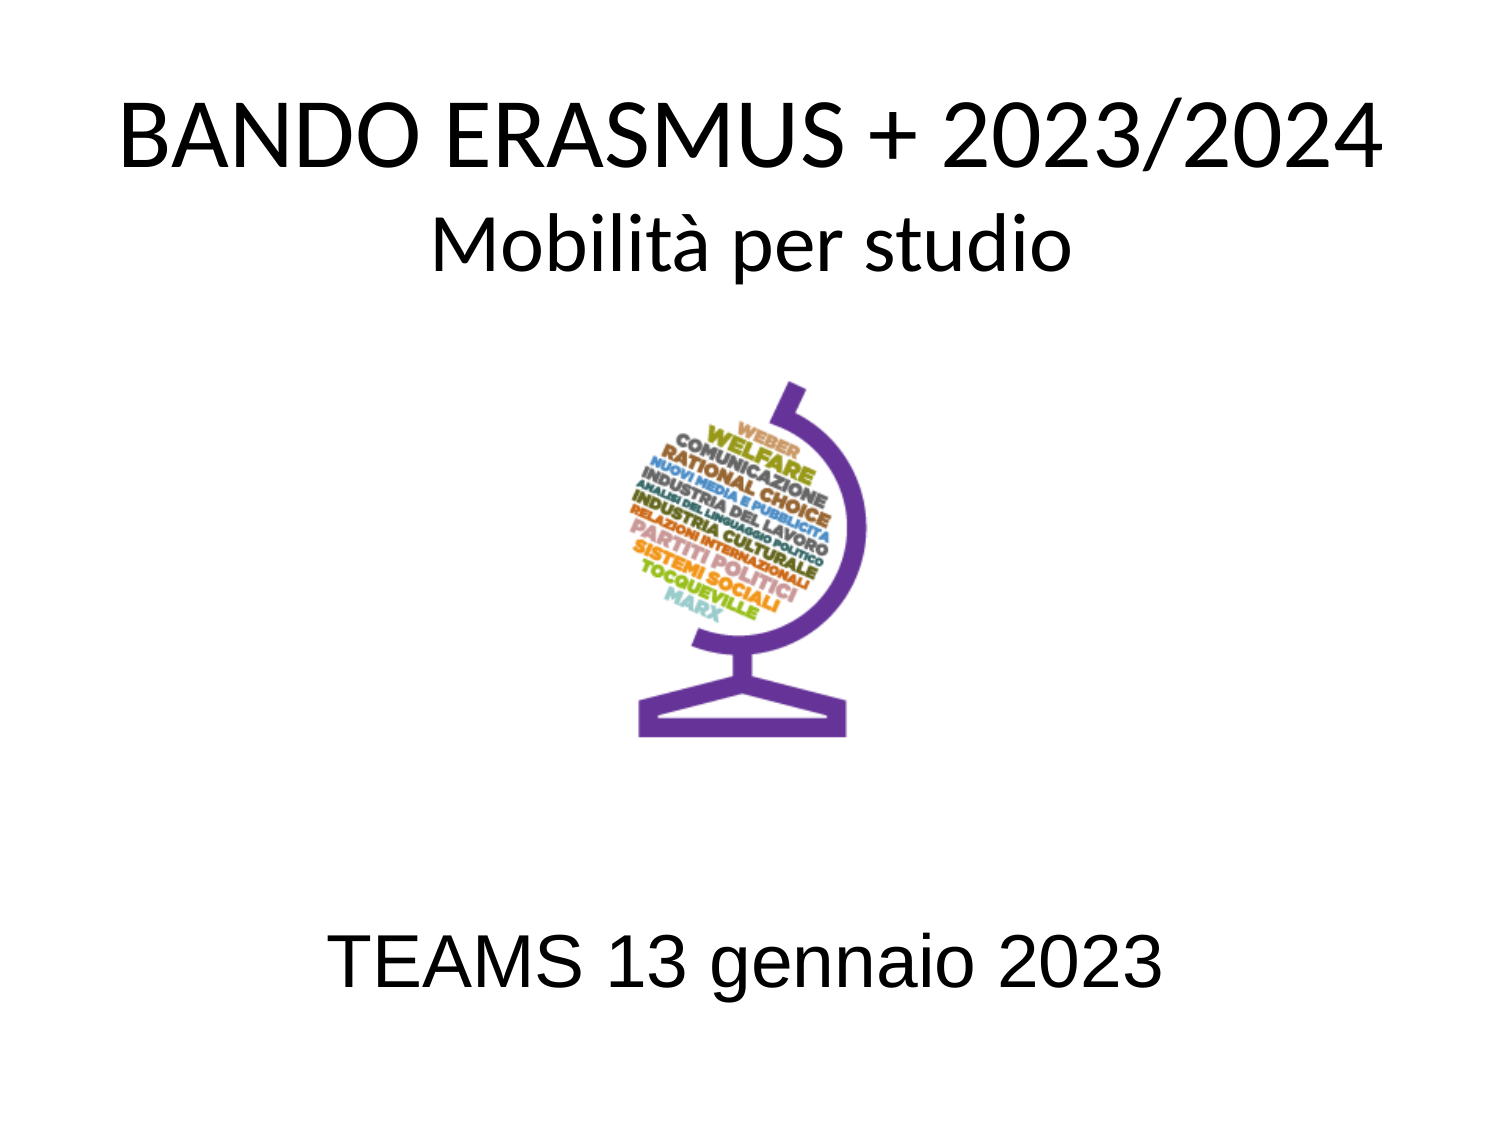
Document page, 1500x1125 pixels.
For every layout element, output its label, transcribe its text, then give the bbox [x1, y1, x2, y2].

title BANDO ERASMUS + 2023/2024 Mobilità per studio [76, 54, 1427, 302]
text_box TEAMS 13 gennaio 2023 [183, 905, 1308, 1011]
picture [623, 374, 877, 751]
